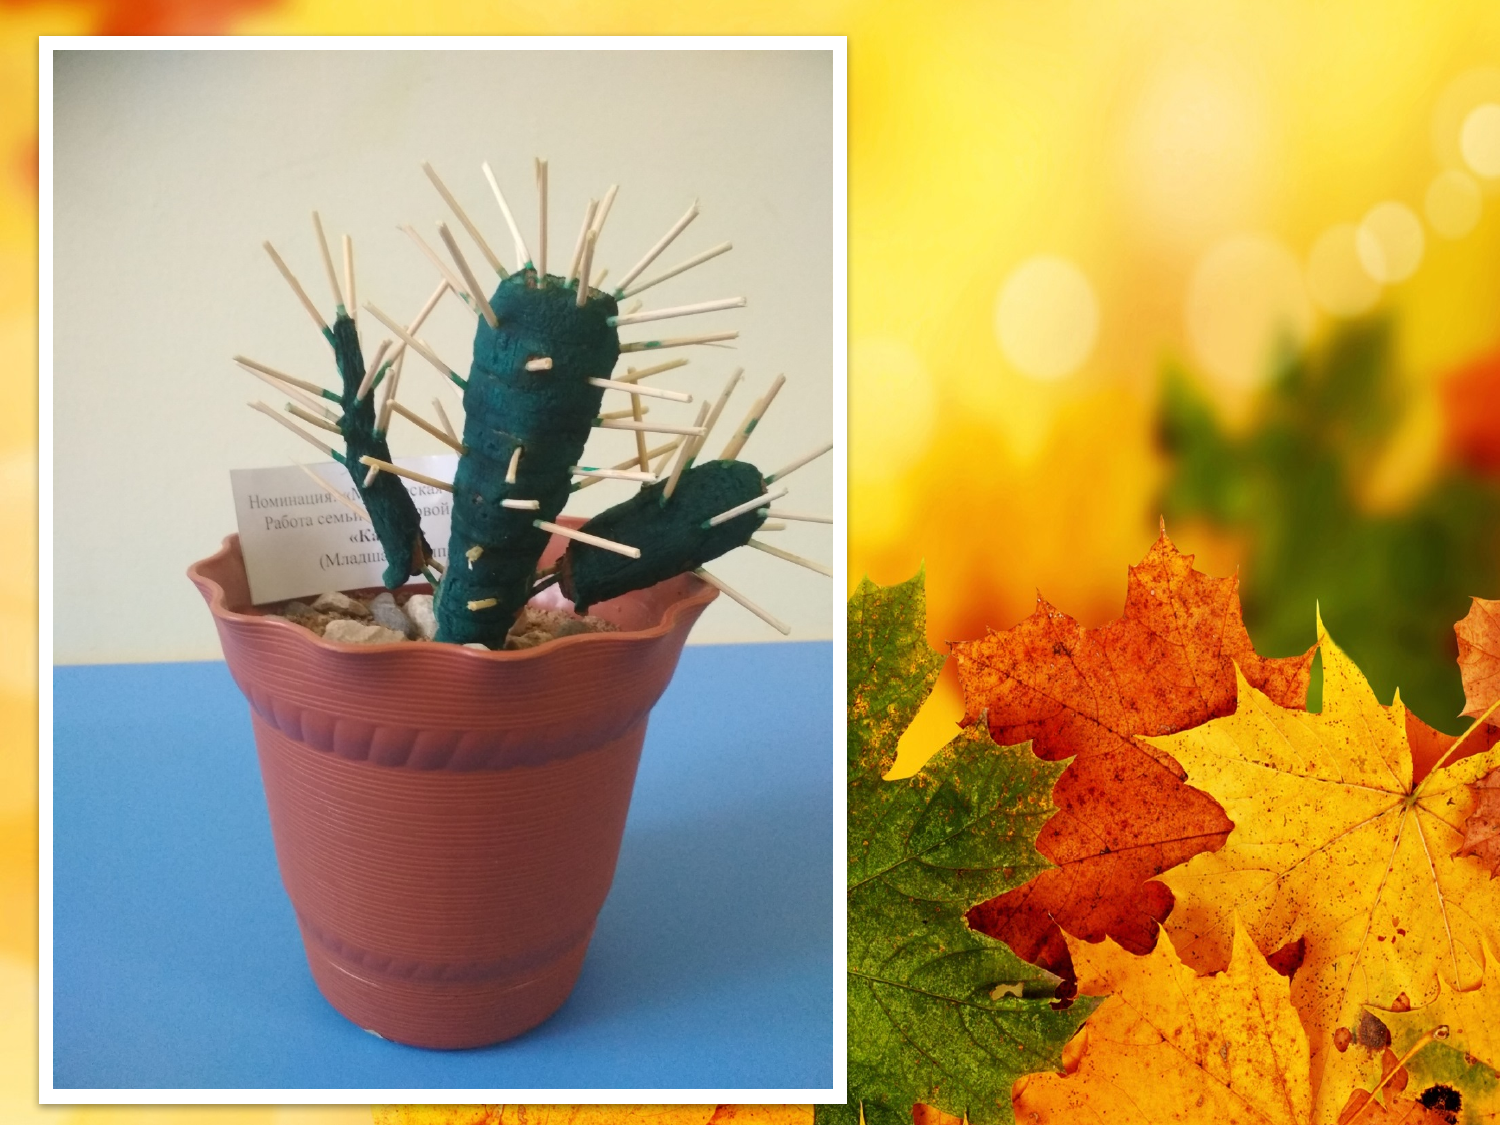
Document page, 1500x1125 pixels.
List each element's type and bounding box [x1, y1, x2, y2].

picture [52, 49, 833, 1090]
list [0, 0, 1500, 1125]
